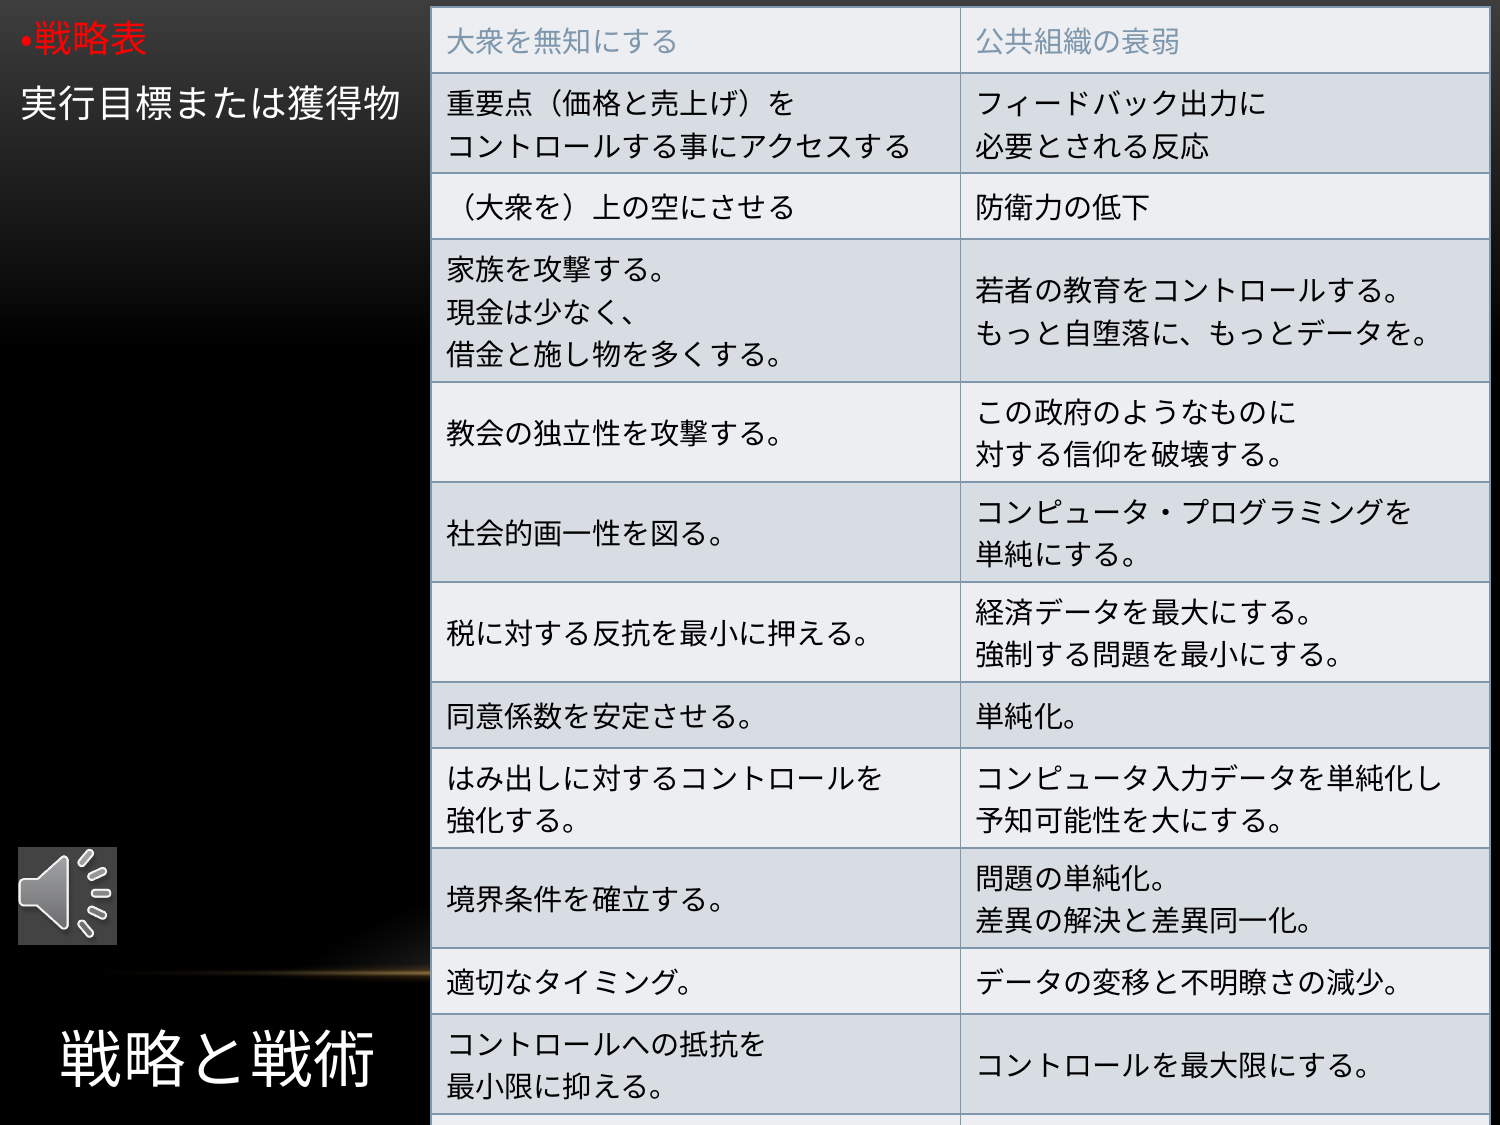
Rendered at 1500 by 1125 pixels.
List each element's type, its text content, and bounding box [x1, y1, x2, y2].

table_cell 教会の独立性を攻撃する。 [432, 383, 960, 481]
picture [0, 0, 1500, 1125]
table_cell 問題の単純化。 差異の解決と差異同一化。 [961, 849, 1489, 947]
table_cell 防衛力の低下 [961, 174, 1489, 238]
table_cell データの変移と不明瞭さの減少。 [961, 949, 1489, 1013]
table_cell 同意係数を安定させる。 [432, 683, 960, 747]
table_cell 単純化。 [961, 683, 1489, 747]
table_cell 税に対する反抗を最小に押える。 [432, 583, 960, 681]
table_cell 究極まで従属させる。 [961, 1115, 1489, 1125]
table_cell コントロールを最大限にする。 [961, 1015, 1489, 1113]
table_header 公共組織の衰弱 [961, 8, 1489, 72]
table_cell この政府のようなものに 対する信仰を破壊する。 [961, 383, 1489, 481]
table_cell フィードバック出力に 必要とされる反応 [961, 74, 1489, 172]
table_cell コントロールを最大限にする。 [432, 1115, 960, 1125]
table_cell 経済データを最大にする。 強制する問題を最小にする。 [961, 583, 1489, 681]
table_cell 若者の教育をコントロールする。 もっと自堕落に、もっとデータを。 [961, 240, 1489, 381]
table_header 大衆を無知にする [432, 8, 960, 72]
table_cell 重要点（価格と売上げ）を コントロールする事にアクセスする [432, 74, 960, 172]
table_cell 境界条件を確立する。 [432, 849, 960, 947]
table_cell 家族を攻撃する。 現金は少なく、 借金と施し物を多くする。 [432, 240, 960, 381]
table_cell コントロールへの抵抗を 最小限に抑える。 [432, 1015, 960, 1113]
table_cell はみ出しに対するコントロールを 強化する。 [432, 749, 960, 847]
list ・戦略表 実行目標または獲得物 [5, 7, 430, 149]
table_cell 社会的画一性を図る。 [432, 483, 960, 581]
table_cell コンピュータ・プログラミングを 単純にする。 [961, 483, 1489, 581]
table_cell 適切なタイミング。 [432, 949, 960, 1013]
table_cell （大衆を）上の空にさせる [432, 174, 960, 238]
table_cell コンピュータ入力データを単純化し 予知可能性を大にする。 [961, 749, 1489, 847]
title 戦略と戦術 [0, 964, 430, 1125]
